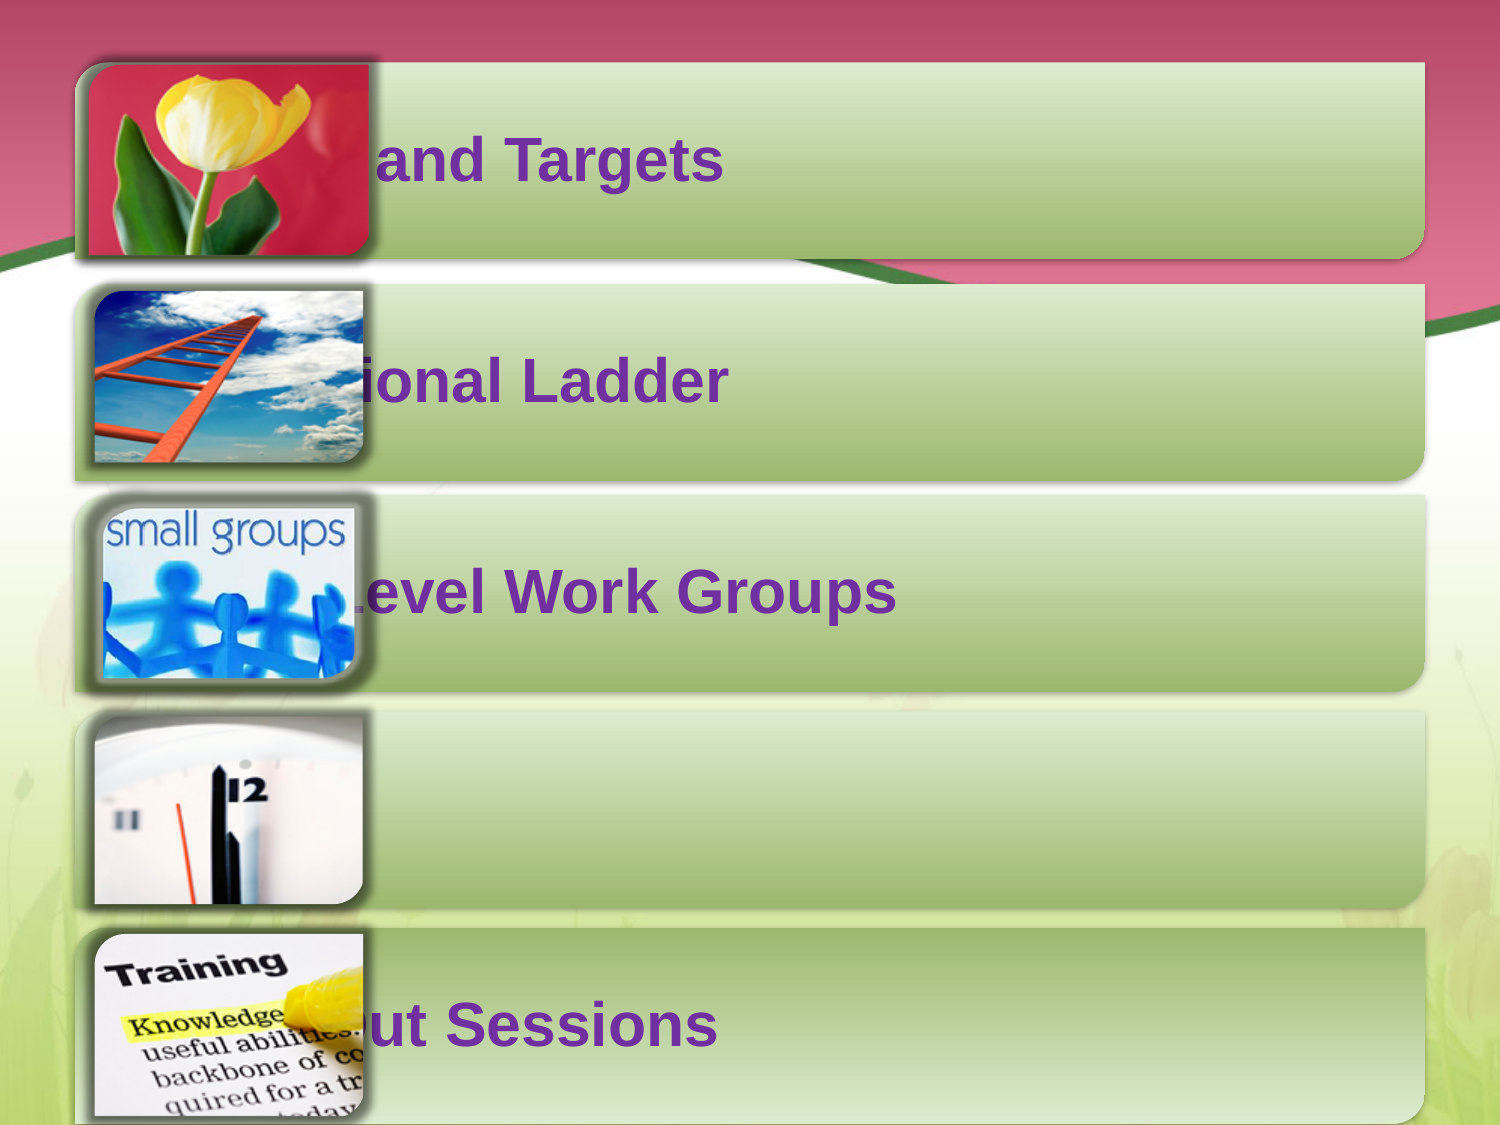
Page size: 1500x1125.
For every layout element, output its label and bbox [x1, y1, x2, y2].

picture [0, 0, 1500, 1125]
text_box [74, 62, 1426, 1125]
